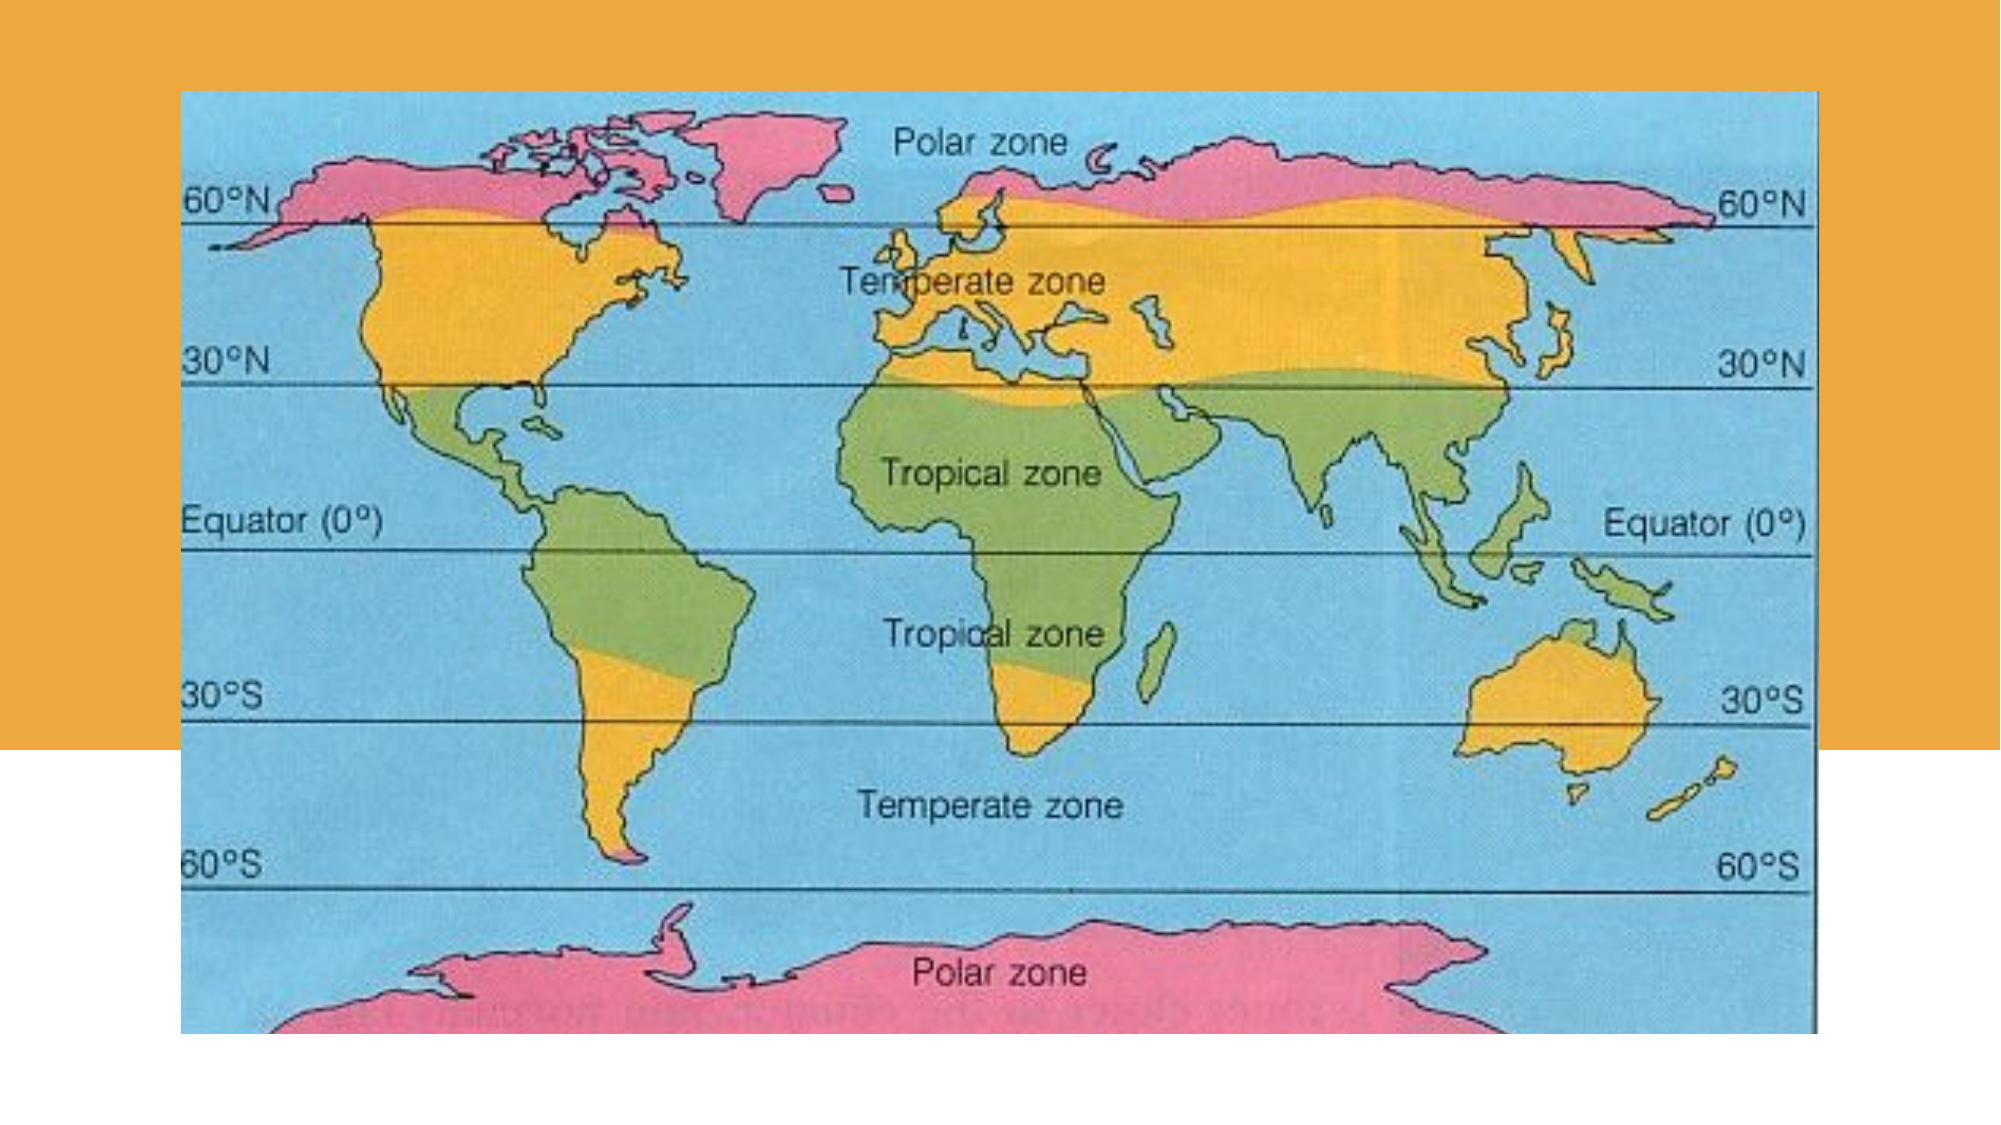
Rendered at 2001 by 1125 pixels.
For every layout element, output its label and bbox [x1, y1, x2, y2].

picture [180, 91, 1820, 1034]
text_box [0, 0, 2000, 751]
